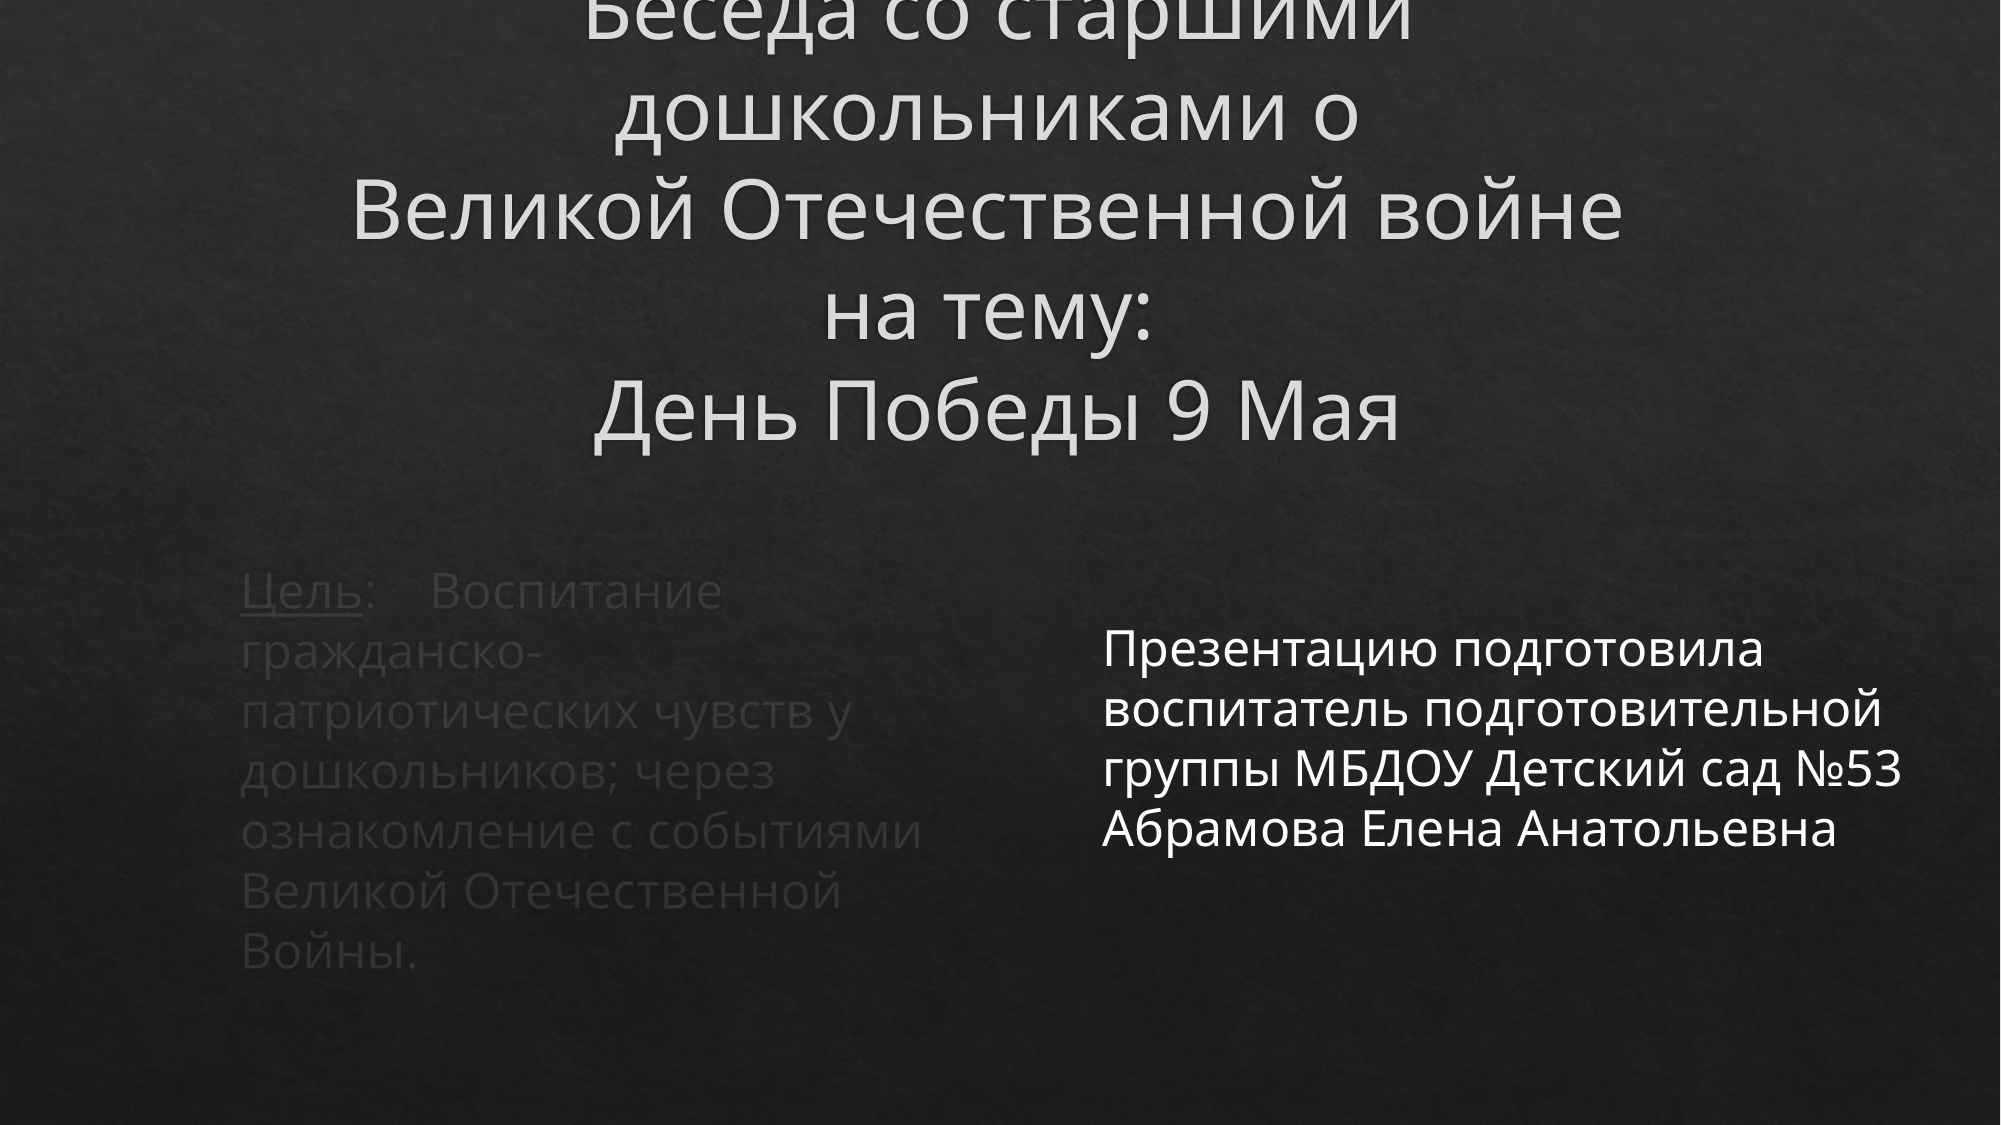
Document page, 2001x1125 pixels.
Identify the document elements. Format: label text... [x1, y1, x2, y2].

text_box Презентацию подготовила воспитатель подготовительной группы МБДОУ Детский сад №53 Абрамова Елена Анатольевна [1087, 608, 1932, 864]
subtitle Цель: Воспитание гражданско-патриотических чувств у дошкольников; через ознакомление с событиями Великой Отечественной Войны. [224, 551, 946, 989]
title Беседа со старшими дошкольниками о Великой Отечественной войне на тему: День Победы 9 Мая [224, 20, 1774, 465]
